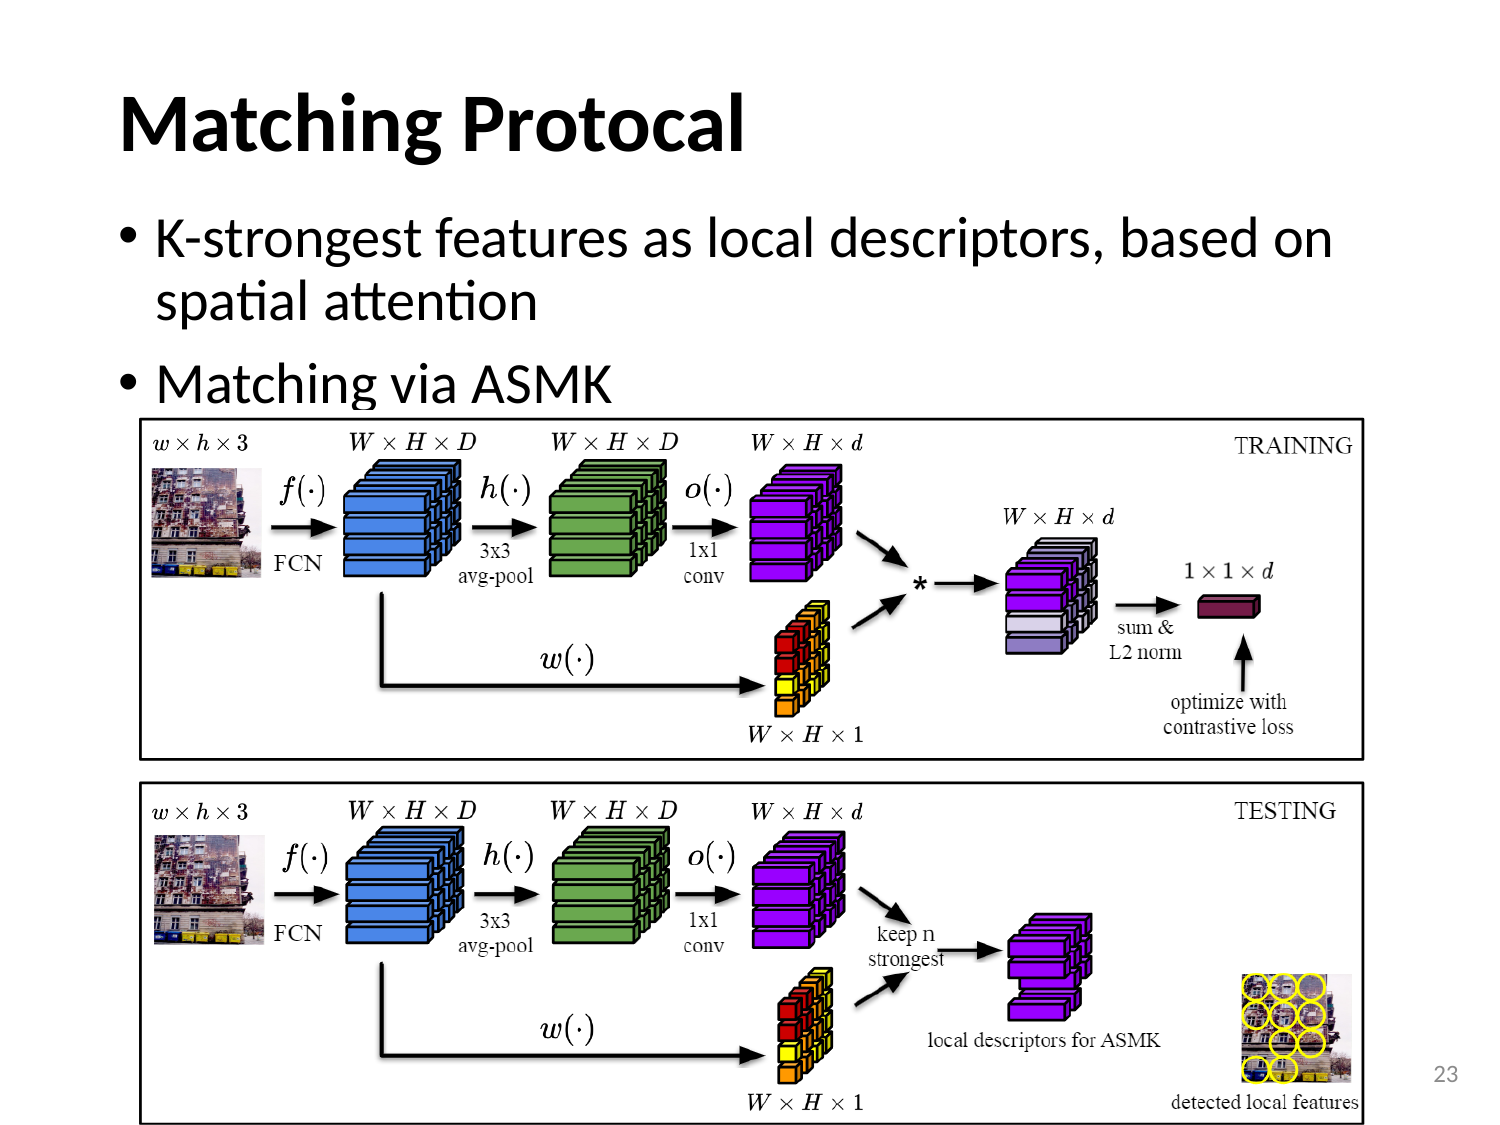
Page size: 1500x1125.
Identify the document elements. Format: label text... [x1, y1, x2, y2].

title Matching Protocal [103, 59, 1500, 190]
picture [130, 410, 1370, 1125]
list K-strongest features as local descriptors, based on spatial attention Matching via ASMK [103, 199, 1438, 1014]
slide_number 23 [1370, 1042, 1474, 1103]
